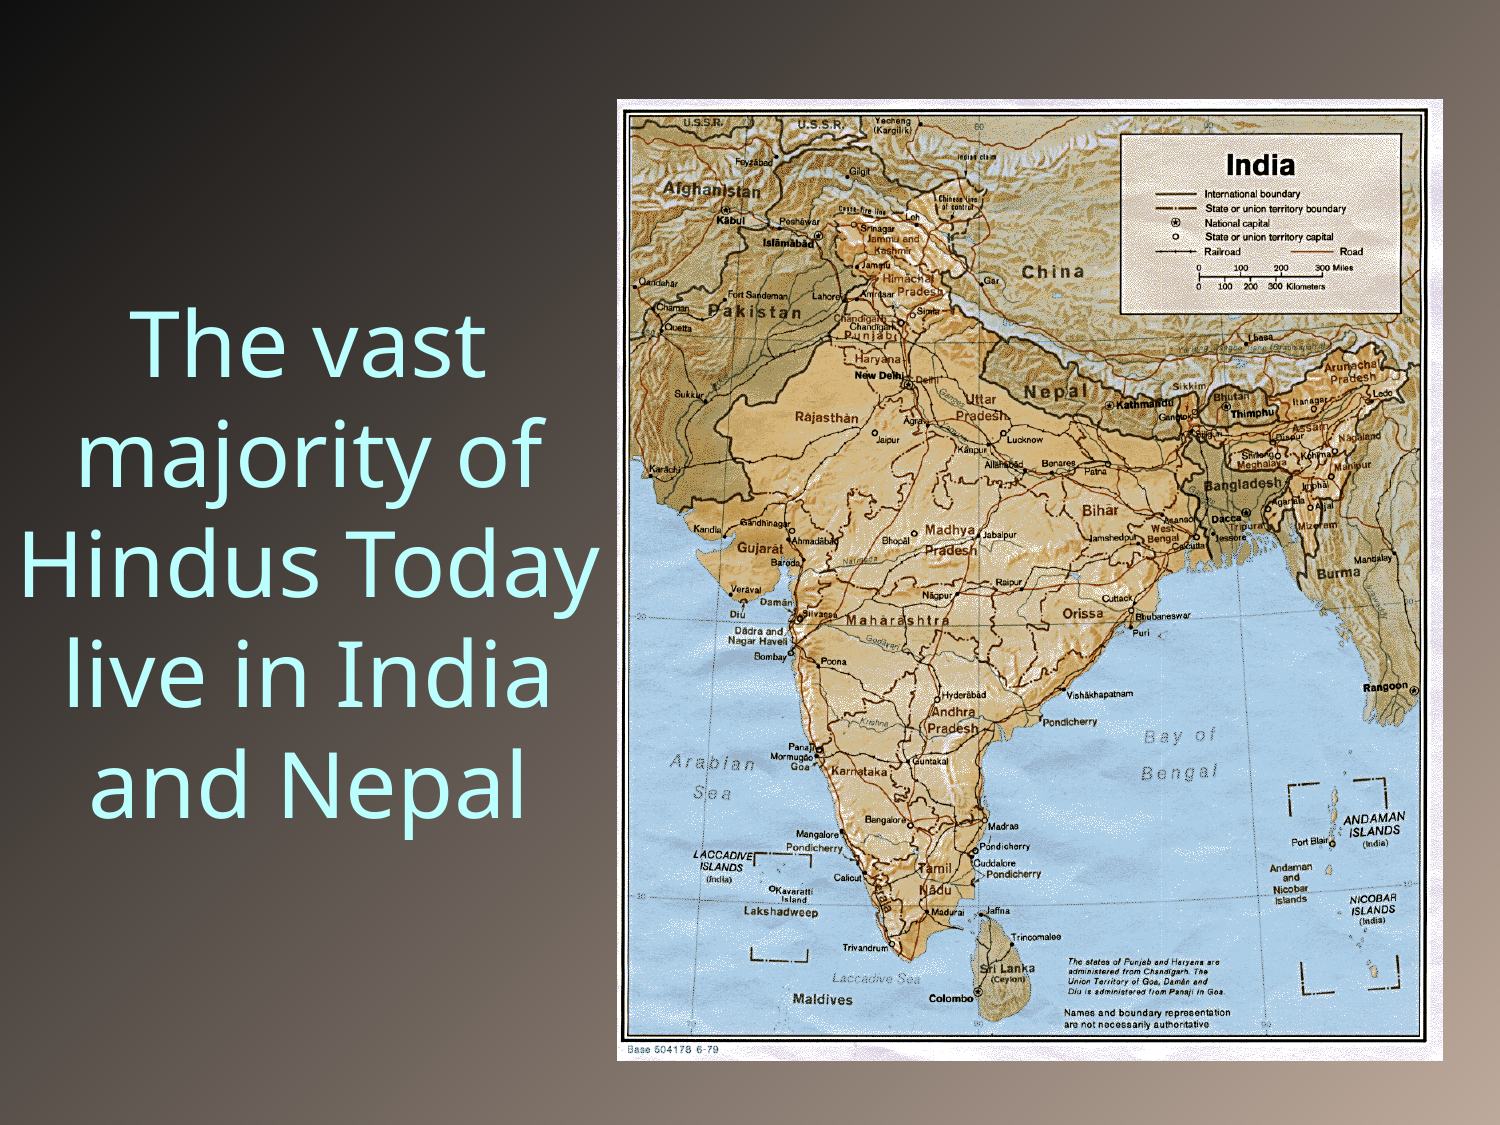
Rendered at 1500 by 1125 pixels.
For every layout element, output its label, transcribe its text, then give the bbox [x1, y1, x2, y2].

picture [617, 99, 1444, 1061]
title The vast majority of Hindus Today live in India and Nepal [0, 149, 612, 973]
